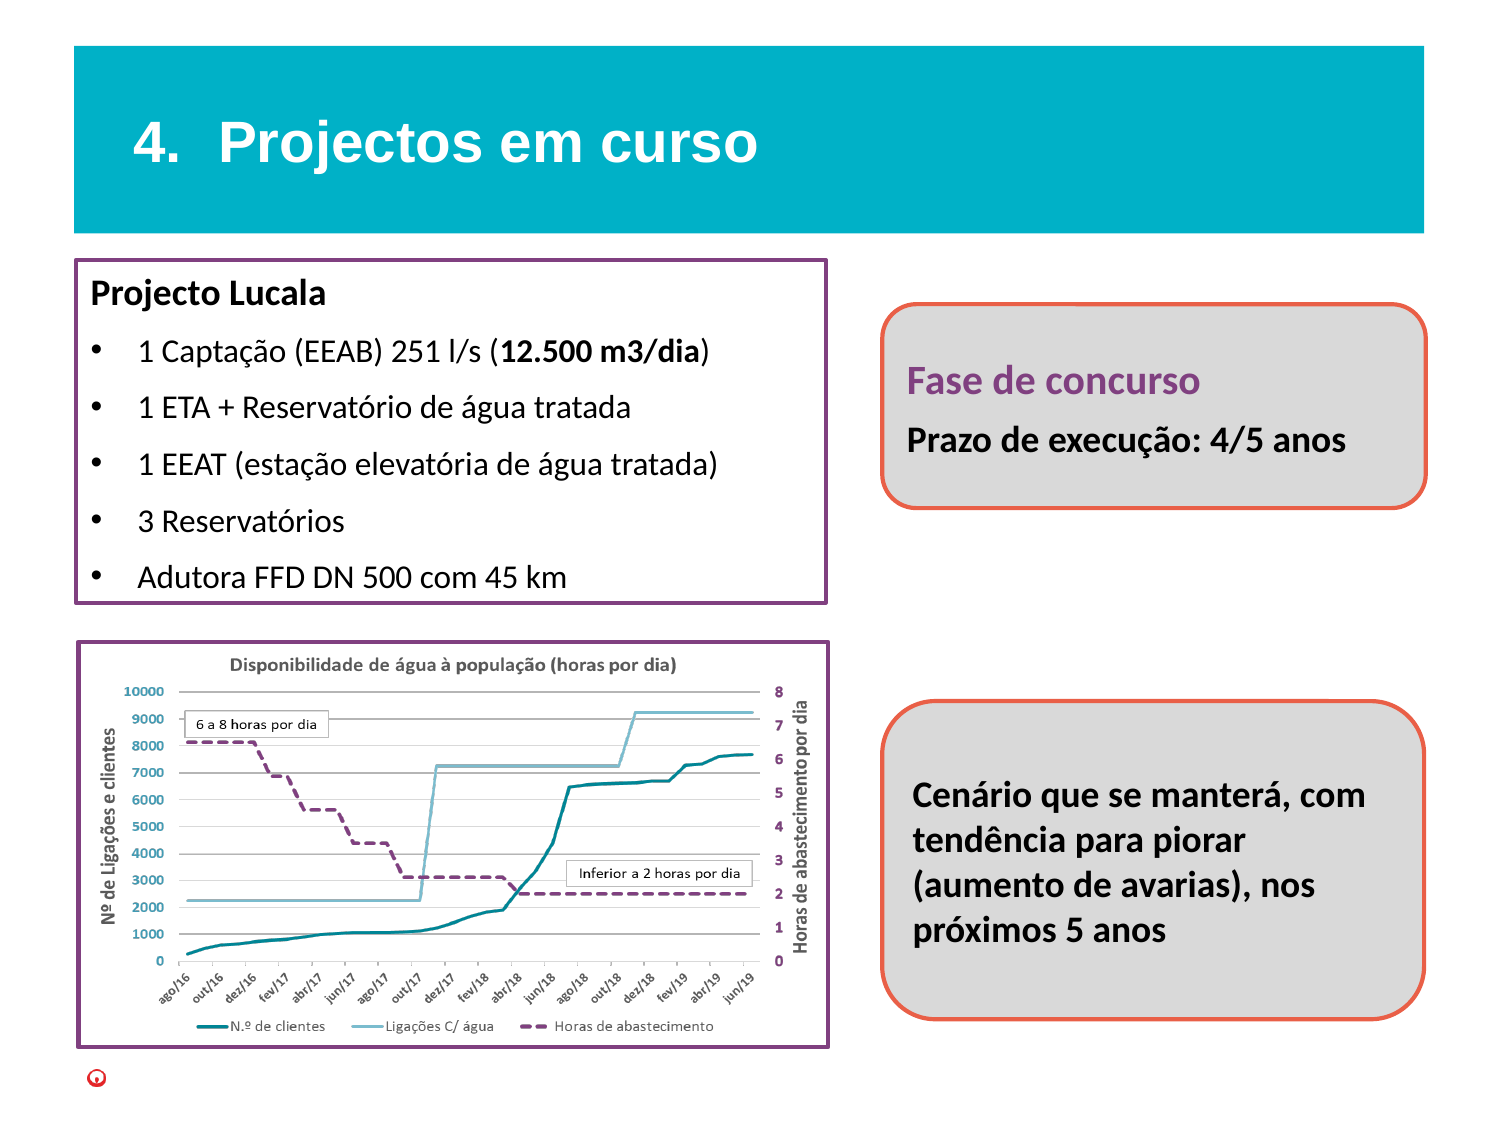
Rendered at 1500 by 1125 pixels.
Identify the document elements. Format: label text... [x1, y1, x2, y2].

picture [87, 1069, 106, 1087]
text_box Cenário que se manterá, com tendência para piorar (aumento de avarias), nos próximos 5 anos [880, 698, 1427, 1022]
picture [80, 643, 826, 1045]
text_box Fase de concurso Prazo de execução: 4/5 anos [880, 302, 1428, 511]
text_box Projecto Lucala 1 Captação (EEAB) 251 l/s (12.500 m3/dia) 1 ETA + Reservatório de água tratada 1 EEAT (estação elevatória de água tratada) 3 Reservatórios Adutora FFD DN 500 com 45 km [74, 258, 828, 605]
text_box Projectos em curso [74, 45, 1425, 234]
